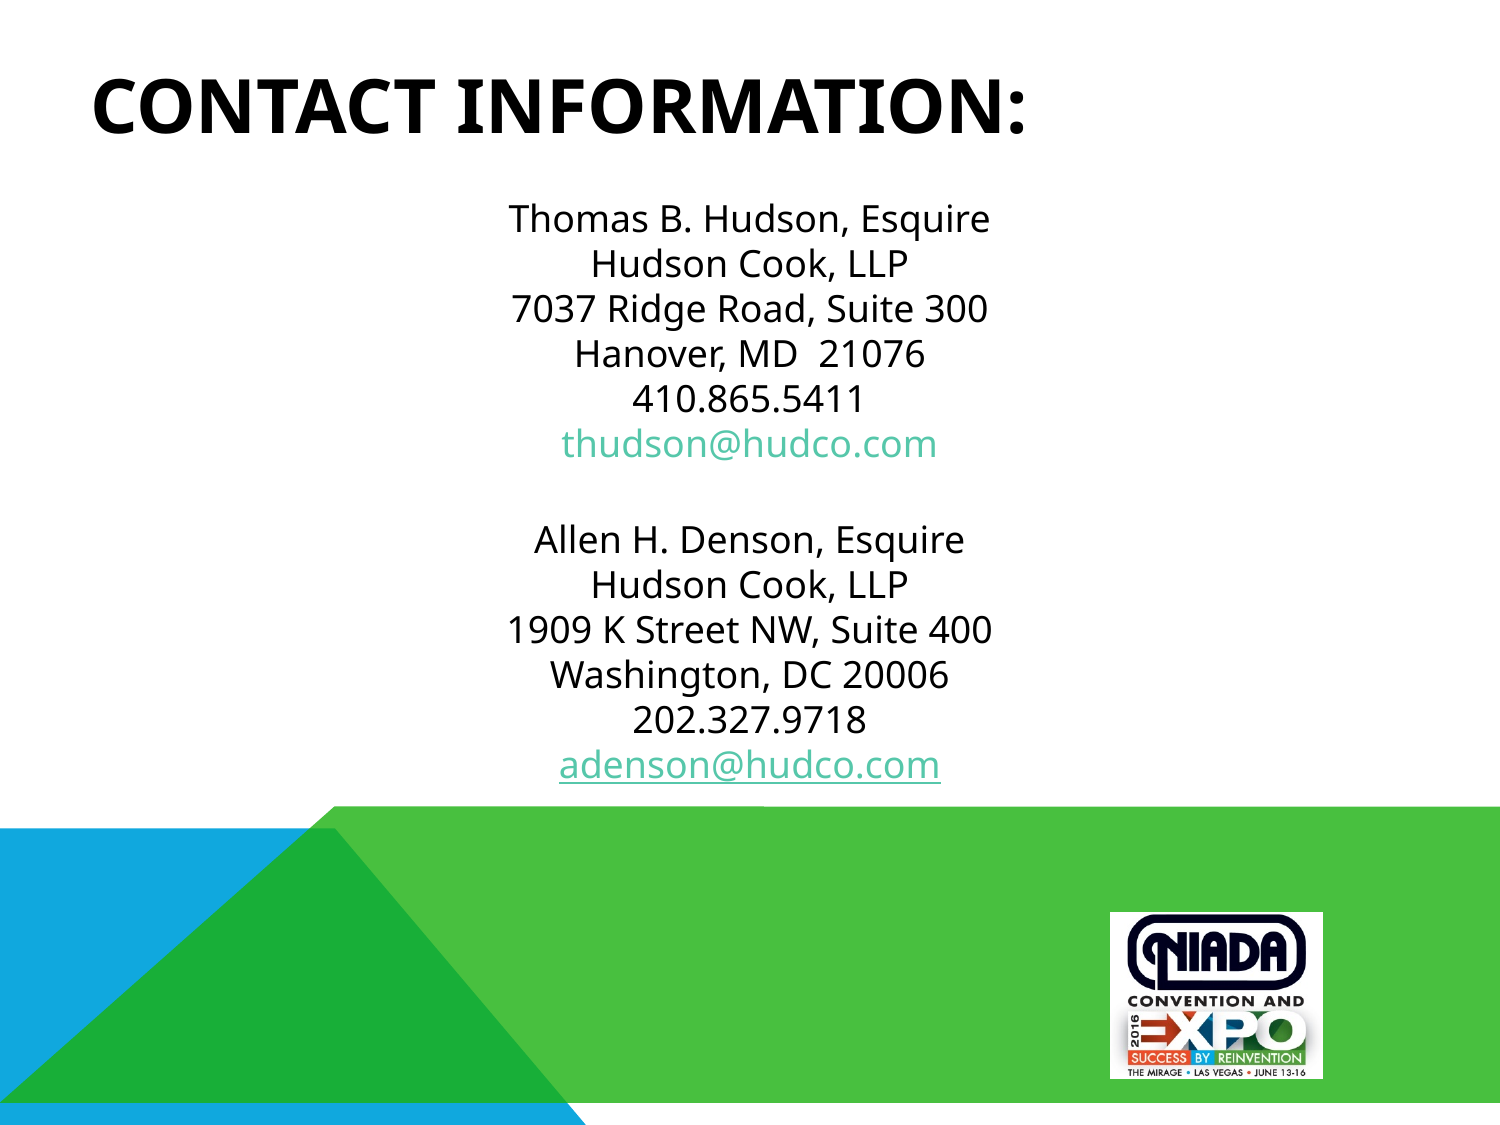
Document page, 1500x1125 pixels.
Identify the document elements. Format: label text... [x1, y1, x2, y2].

title Contact Information: [75, 45, 1425, 163]
picture [1110, 1000, 1323, 1079]
text_box Thomas B. Hudson, Esquire Hudson Cook, LLP 7037 Ridge Road, Suite 300 Hanover, MD 21076 410.865.5411 thudson@hudco.com Allen H. Denson, Esquire Hudson Cook, LLP 1909 K Street NW, Suite 400 Washington, DC 20006 202.327.9718 adenson@hudco.com [74, 187, 1425, 1000]
